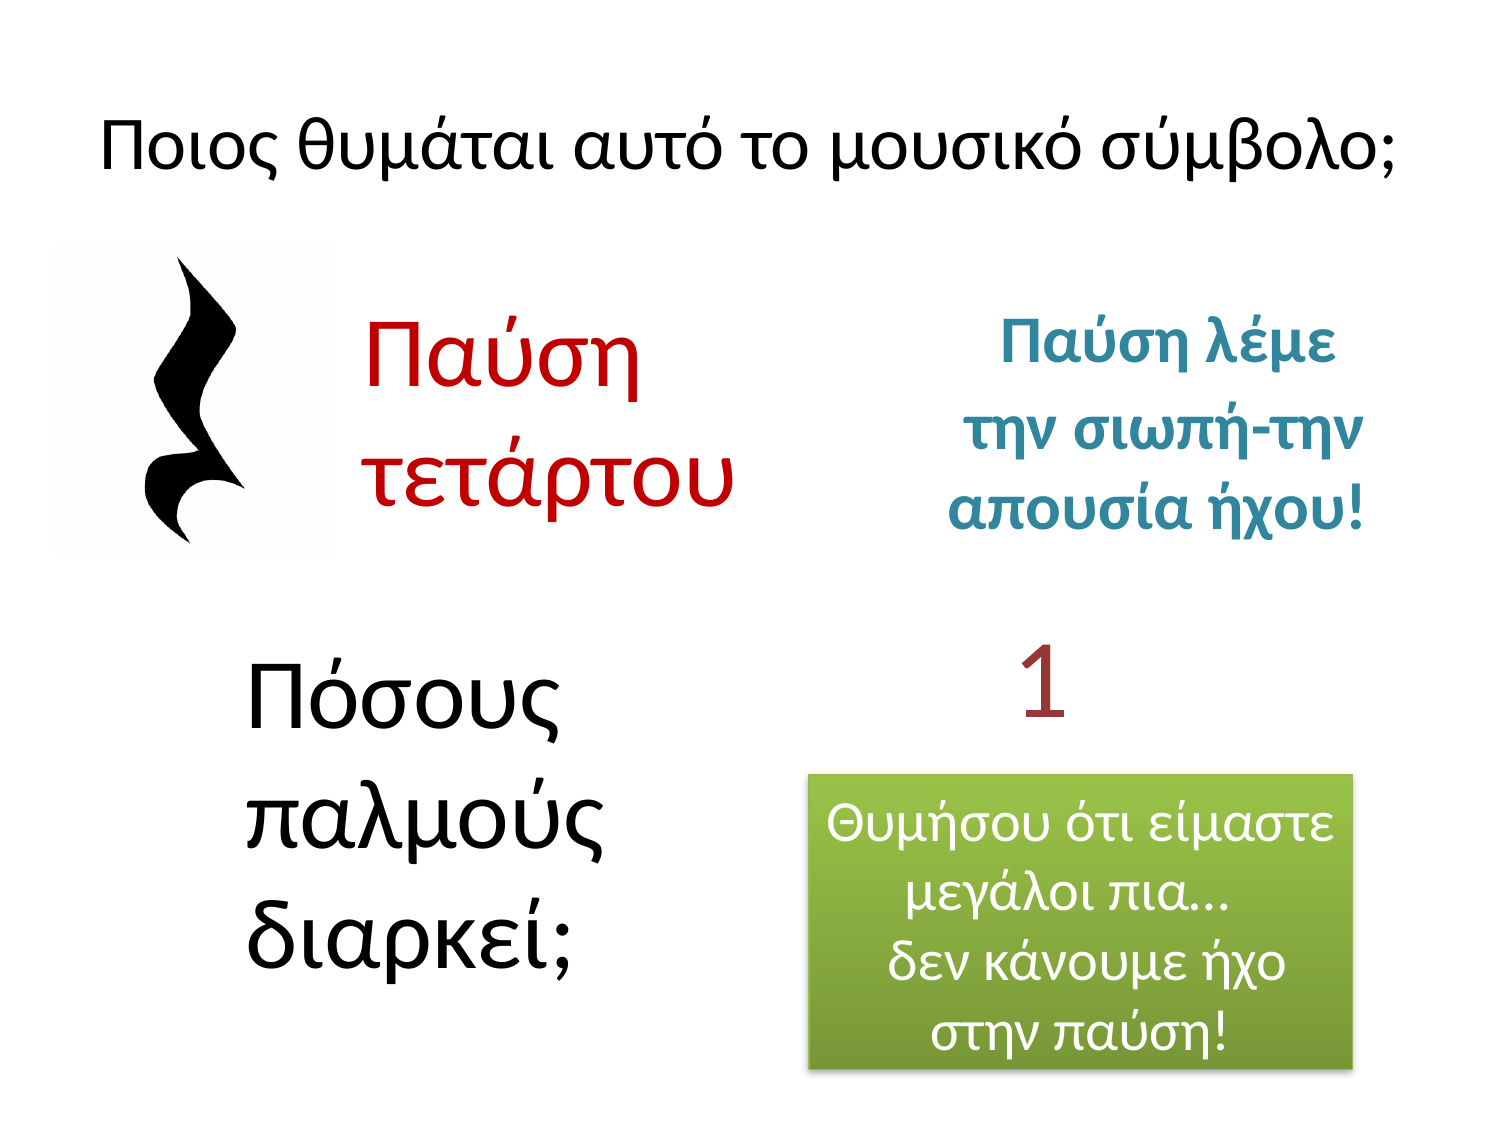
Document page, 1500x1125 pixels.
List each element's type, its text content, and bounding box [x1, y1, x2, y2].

text_box Θυμήσου ότι είμαστε μεγάλοι πια… δεν κάνουμε ήχο στην παύση! [808, 774, 1353, 1070]
text_box 1 [998, 597, 1353, 748]
text_box Πόσους παλμούς διαρκεί; [230, 621, 691, 997]
text_box Παύση λέμε την σιωπή-την απουσία ήχου! [891, 255, 1424, 550]
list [52, 243, 336, 557]
text_box Παύση τετάρτου [348, 278, 798, 534]
title Ποιος θυμάται αυτό το μουσικό σύμβολο; [75, 45, 1425, 233]
